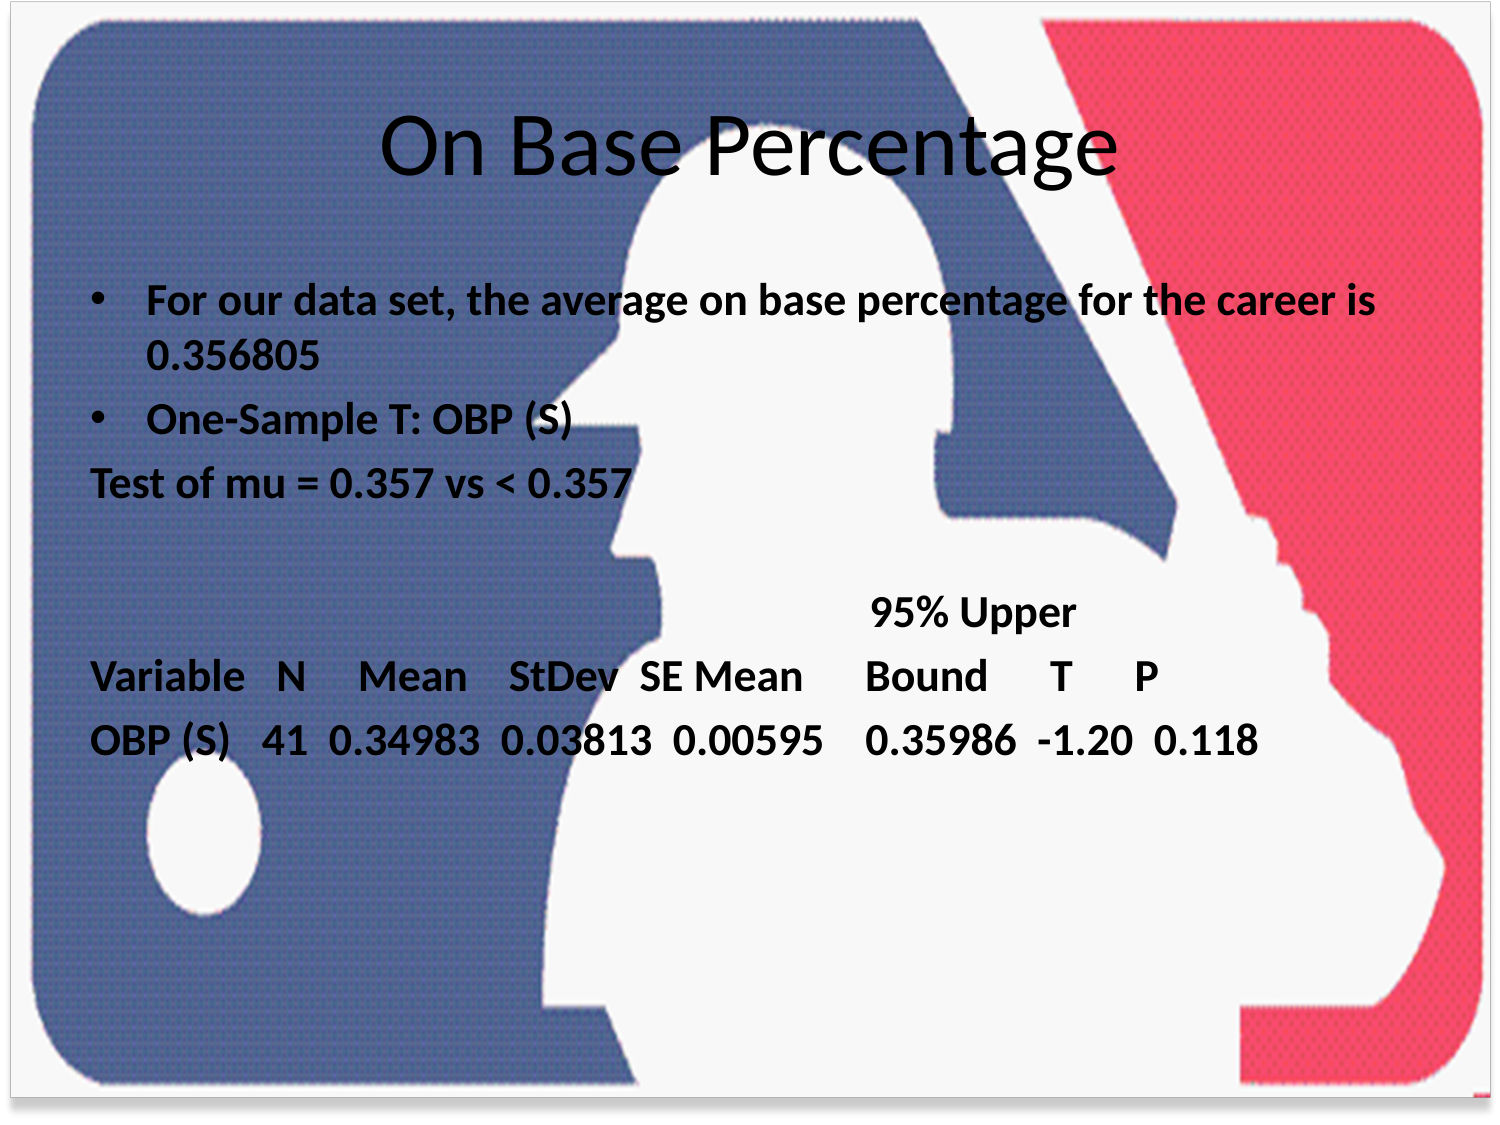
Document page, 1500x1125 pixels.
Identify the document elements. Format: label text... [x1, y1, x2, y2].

title On Base Percentage [75, 45, 1425, 233]
picture [0, 0, 1500, 1125]
list For our data set, the average on base percentage for the career is 0.356805 One-Sample T: OBP (S) Test of mu = 0.357 vs < 0.357 95% Upper Variable N Mean StDev SE Mean Bound T P OBP (S) 41 0.34983 0.03813 0.00595 0.35986 -1.20 0.118 [75, 262, 1425, 1005]
